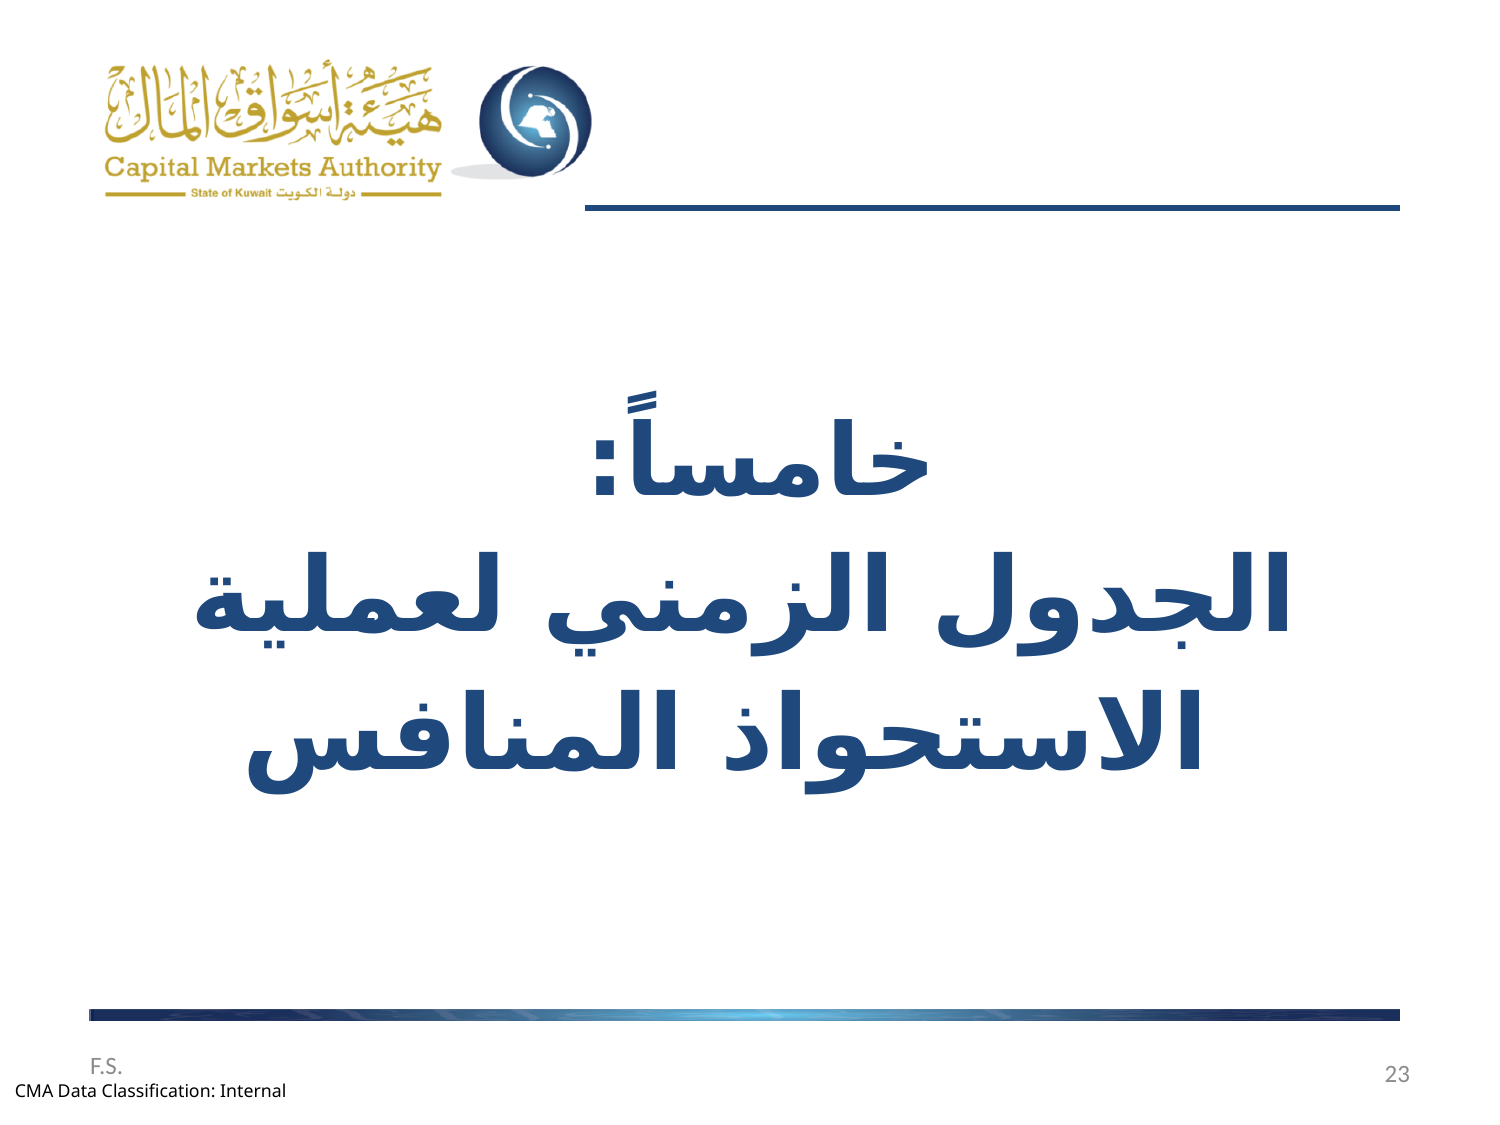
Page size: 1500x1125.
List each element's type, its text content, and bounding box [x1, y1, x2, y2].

picture [87, 54, 608, 205]
footer F.S. [0, 1035, 139, 1095]
picture [87, 1009, 1401, 1021]
slide_number 23 [1074, 1042, 1425, 1103]
list خامساً: الجدول الزمني لعملية الاستحواذ المنافس [68, 233, 1419, 1000]
